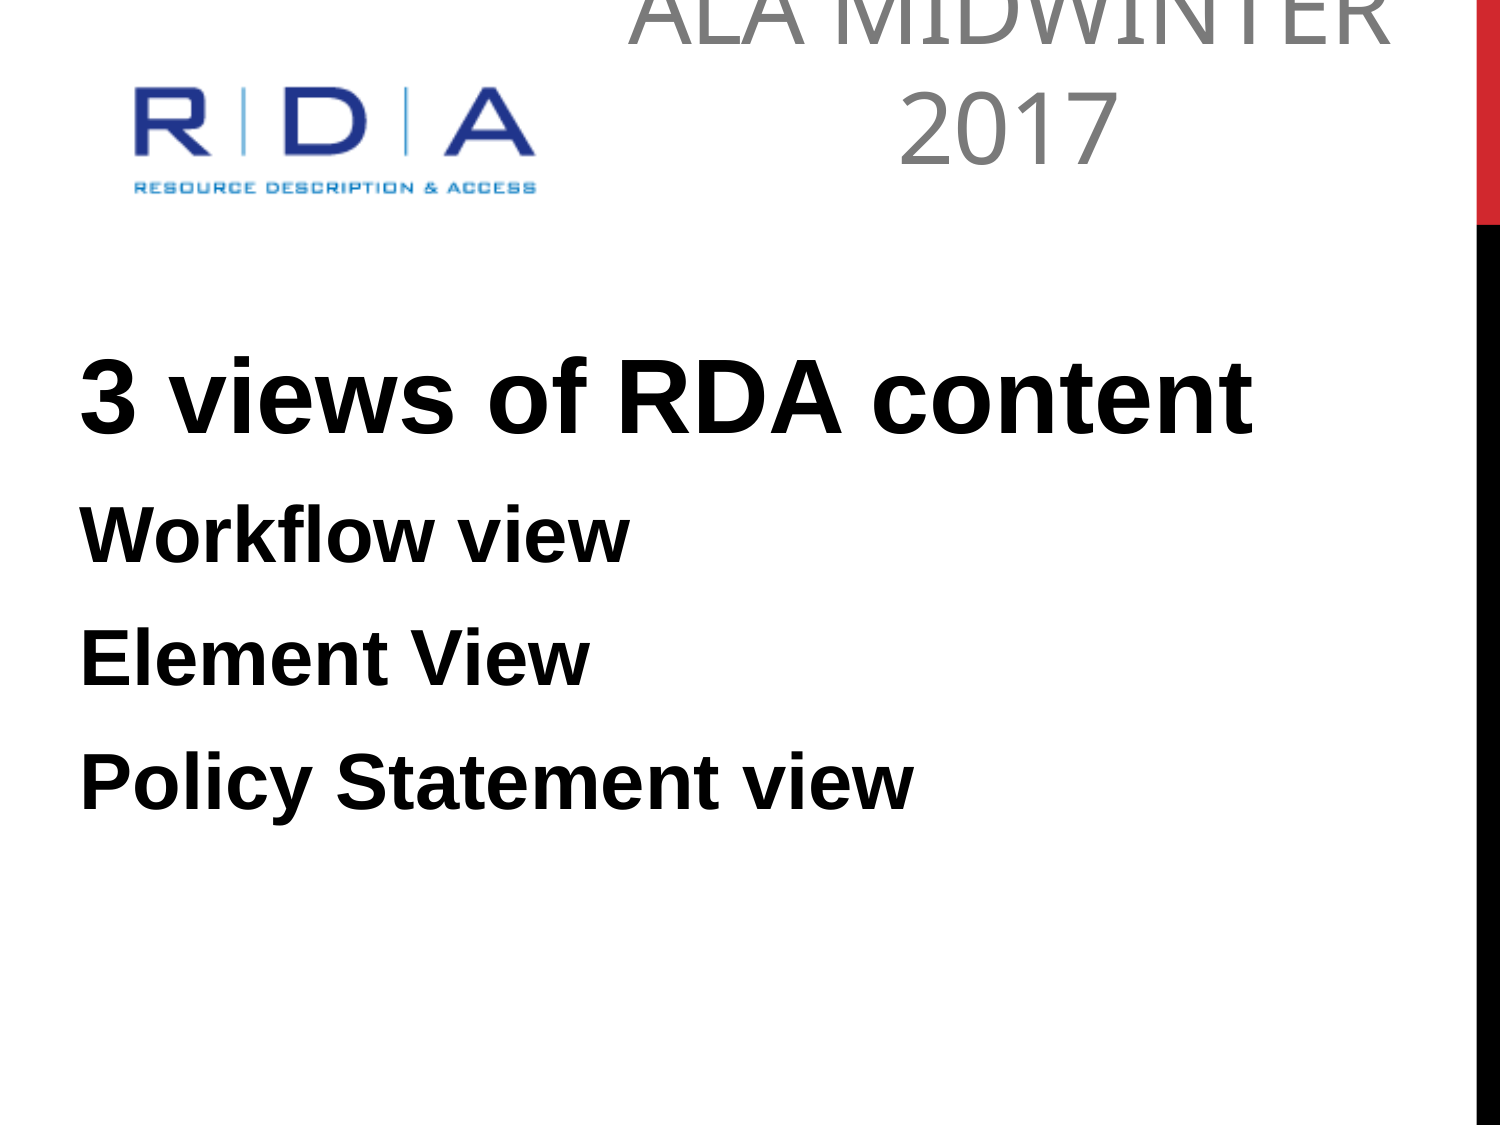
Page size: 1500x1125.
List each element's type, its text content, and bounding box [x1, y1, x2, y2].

picture [127, 47, 545, 239]
list 3 views of RDA content Workflow view Element View Policy Statement view [64, 319, 1450, 978]
title ALA Midwinter 2017 [569, 70, 1450, 192]
